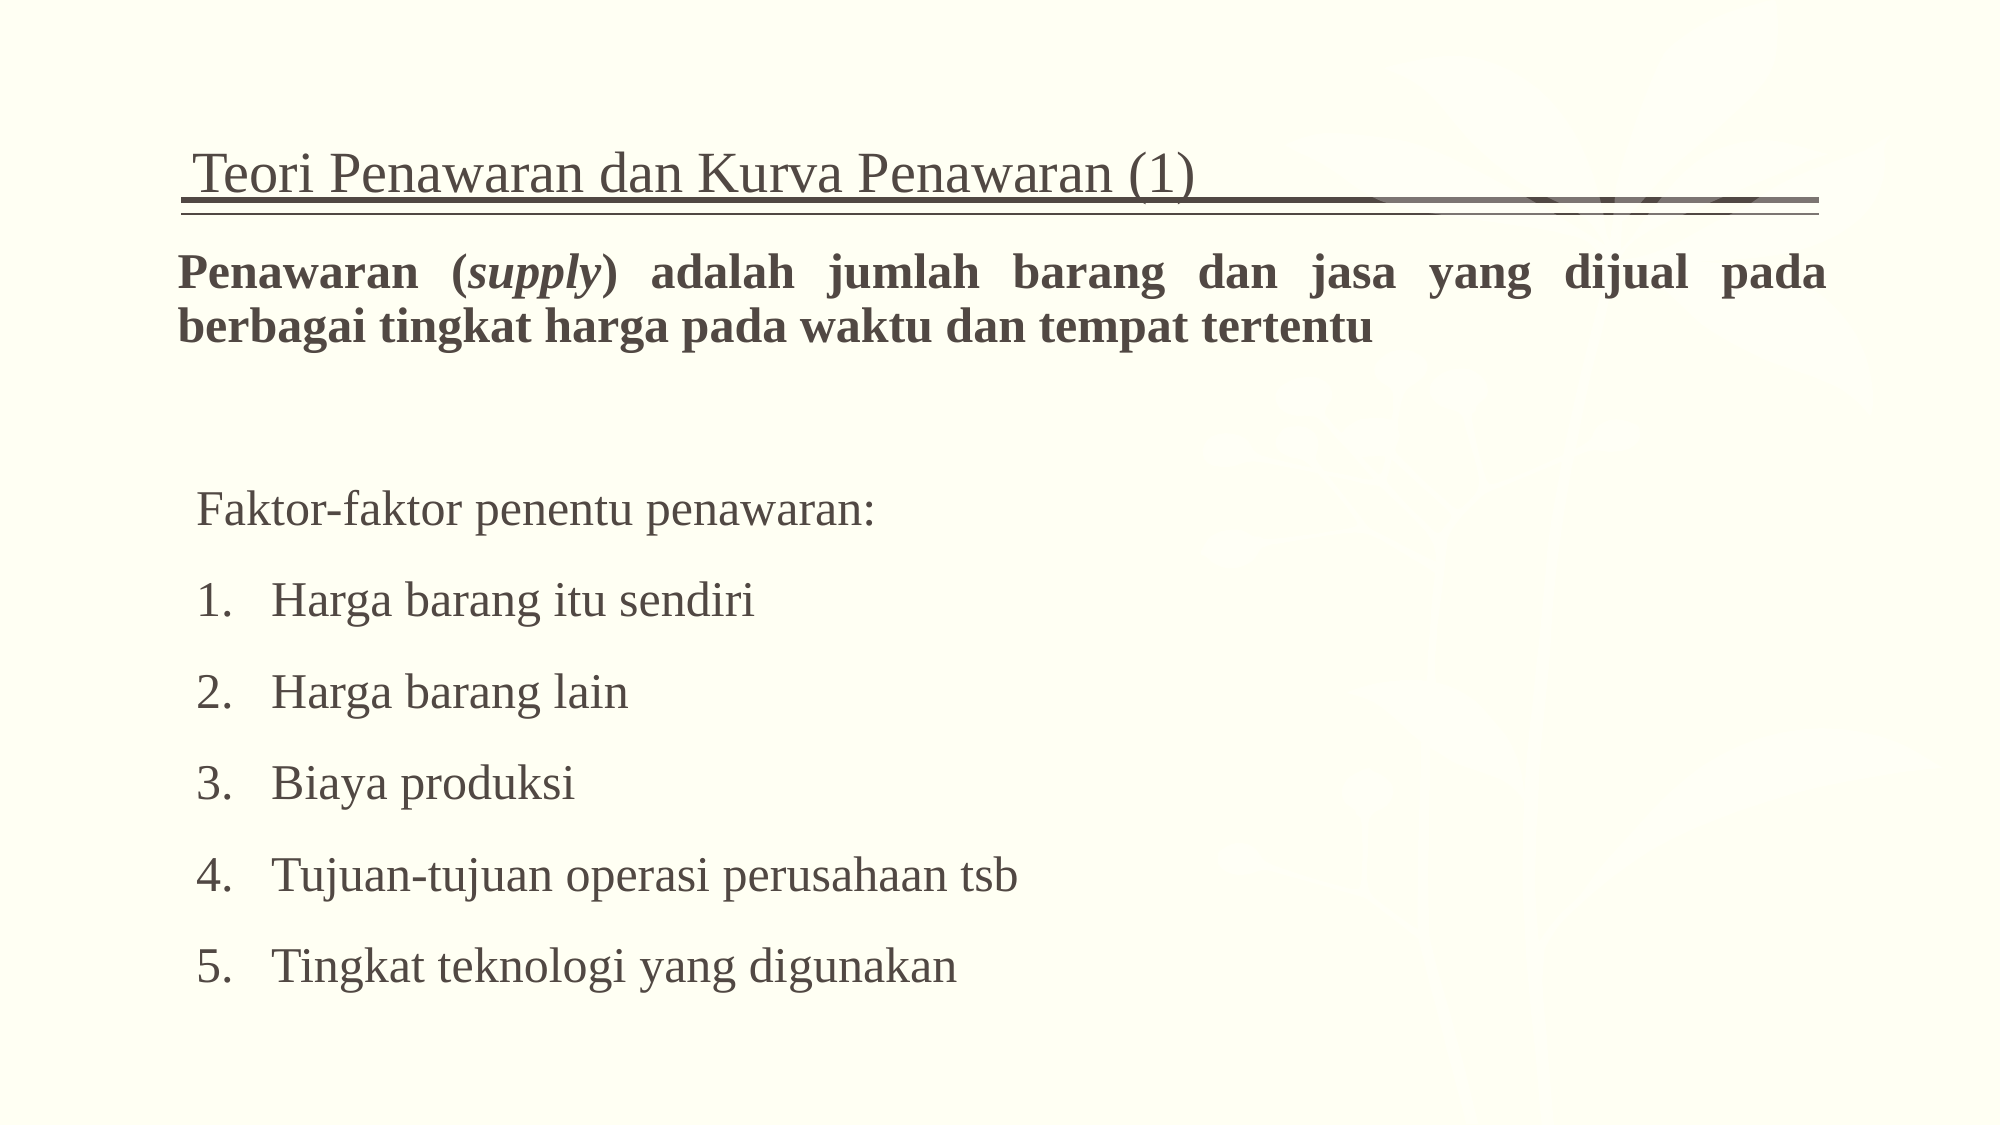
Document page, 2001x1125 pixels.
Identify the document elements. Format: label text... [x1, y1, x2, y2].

title Teori Penawaran dan Kurva Penawaran (1) [177, 37, 1828, 213]
list Penawaran (supply) adalah jumlah barang dan jasa yang dijual pada berbagai tingkat harga pada waktu dan tempat tertentu Faktor-faktor penentu penawaran: Harga barang itu sendiri Harga barang lain Biaya produksi Tujuan-tujuan operasi perusahaan tsb Tingkat teknologi yang digunakan [177, 237, 1828, 1023]
